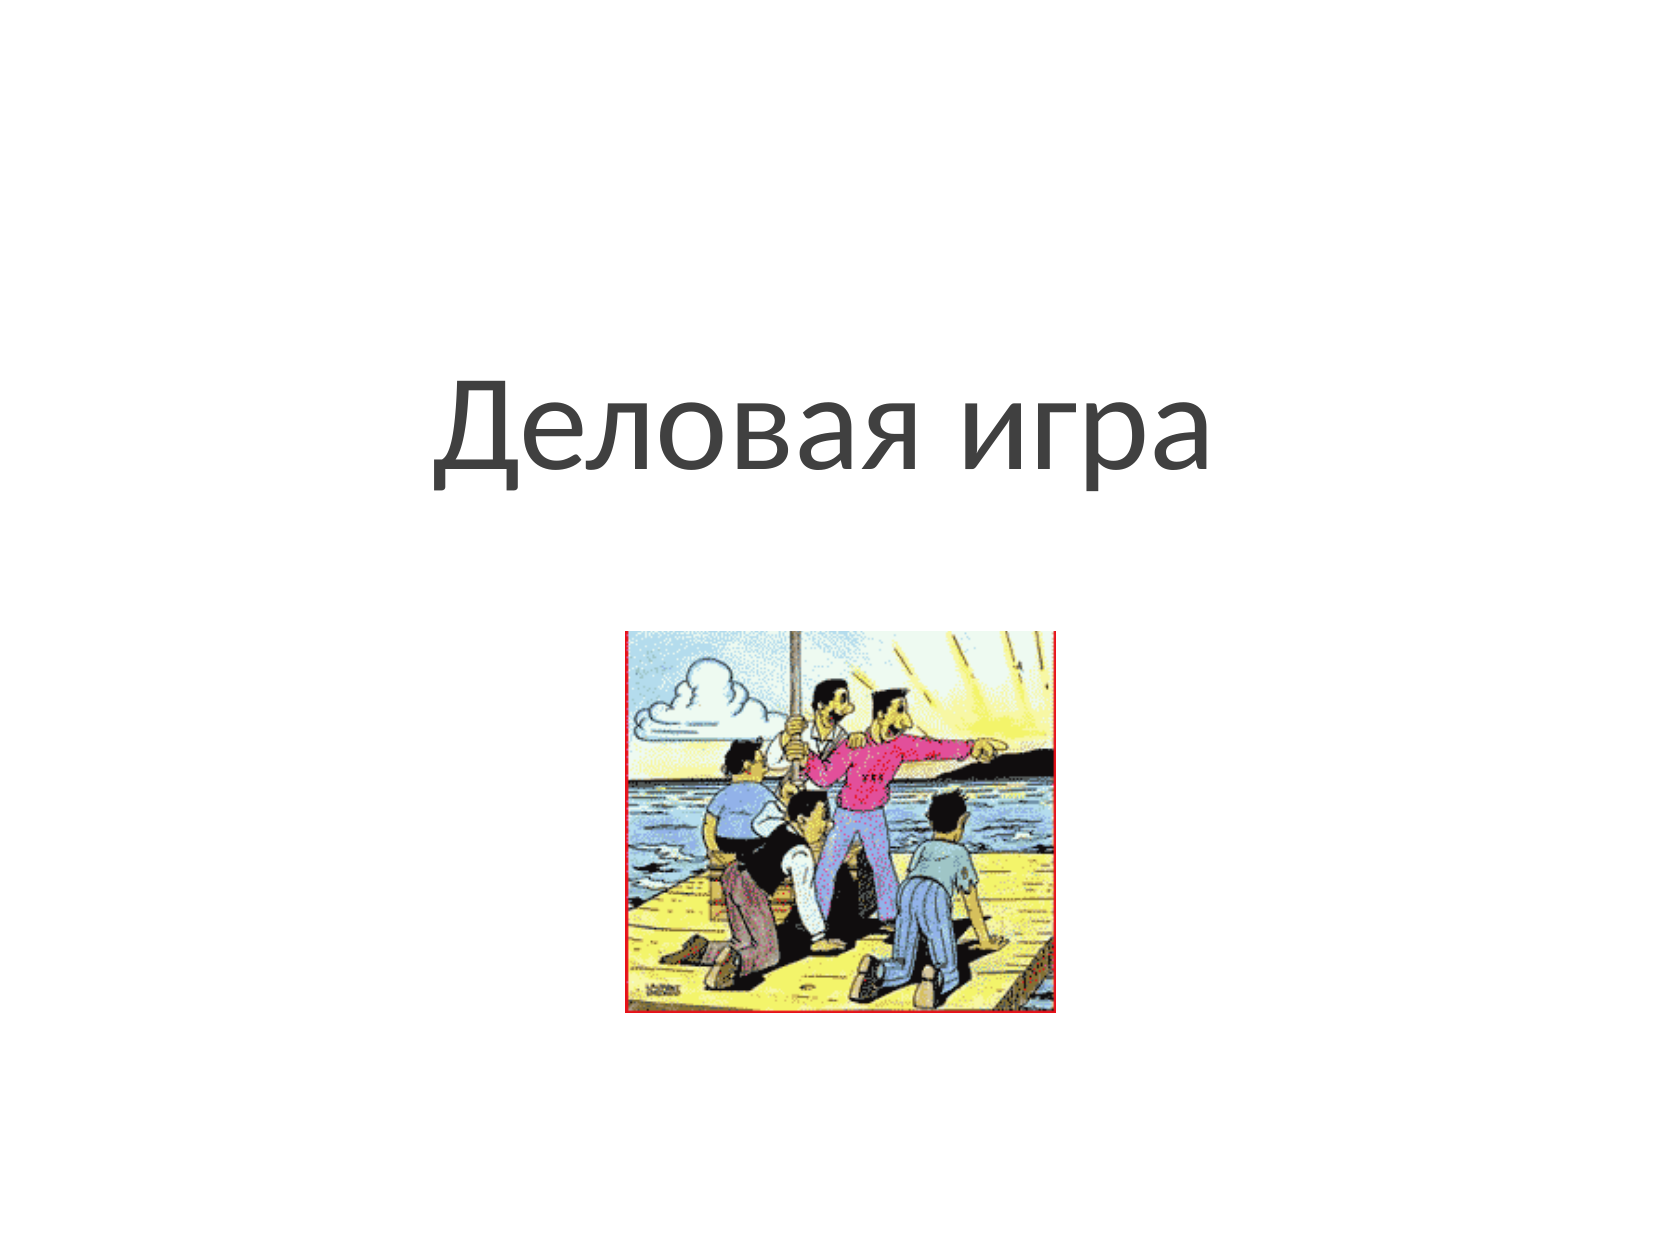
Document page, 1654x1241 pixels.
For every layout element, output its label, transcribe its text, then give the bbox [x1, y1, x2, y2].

text_box Деловая игра [417, 312, 1231, 505]
picture [625, 631, 1056, 1013]
